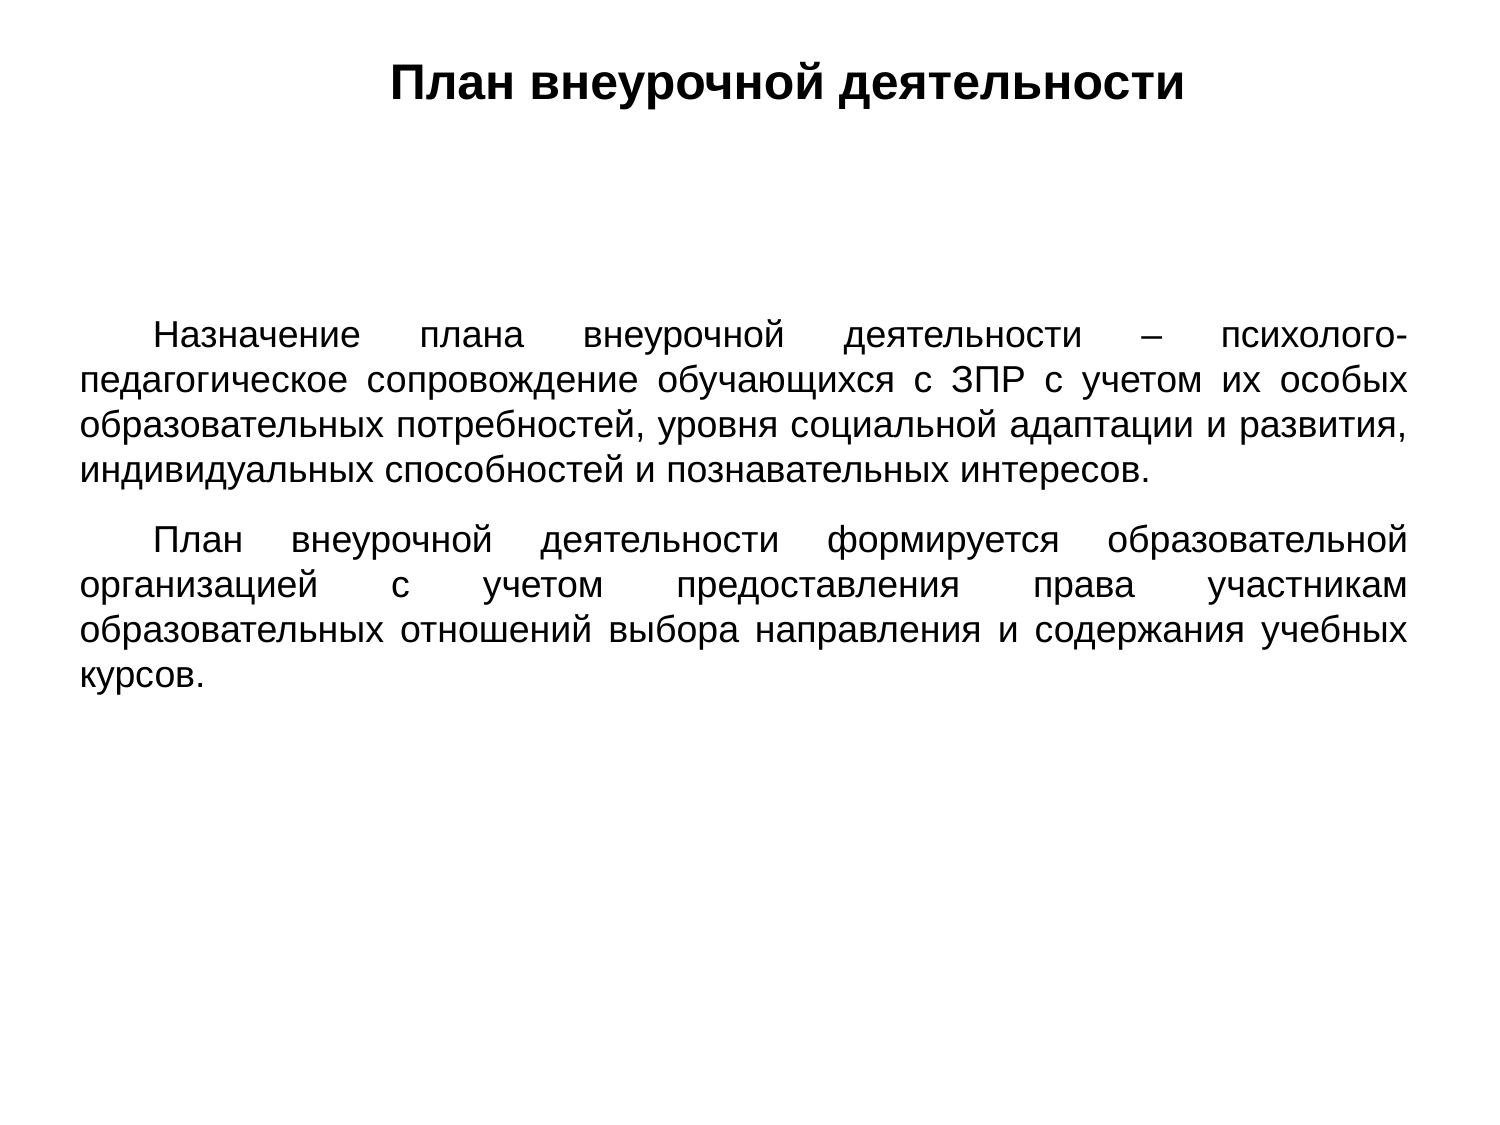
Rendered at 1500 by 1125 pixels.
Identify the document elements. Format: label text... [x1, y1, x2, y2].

text_box Назначение плана внеурочной деятельности – психолого-педагогическое сопровождение обучающихся с ЗПР с учетом их особых образовательных потребностей, уровня социальной адаптации и развития, индивидуальных способностей и познавательных интересов. План внеурочной деятельности формируется образовательной организацией с учетом предоставления права участникам образовательных отношений выбора направления и содержания учебных курсов. [64, 302, 1424, 703]
text_box План внеурочной деятельности [375, 42, 1215, 118]
